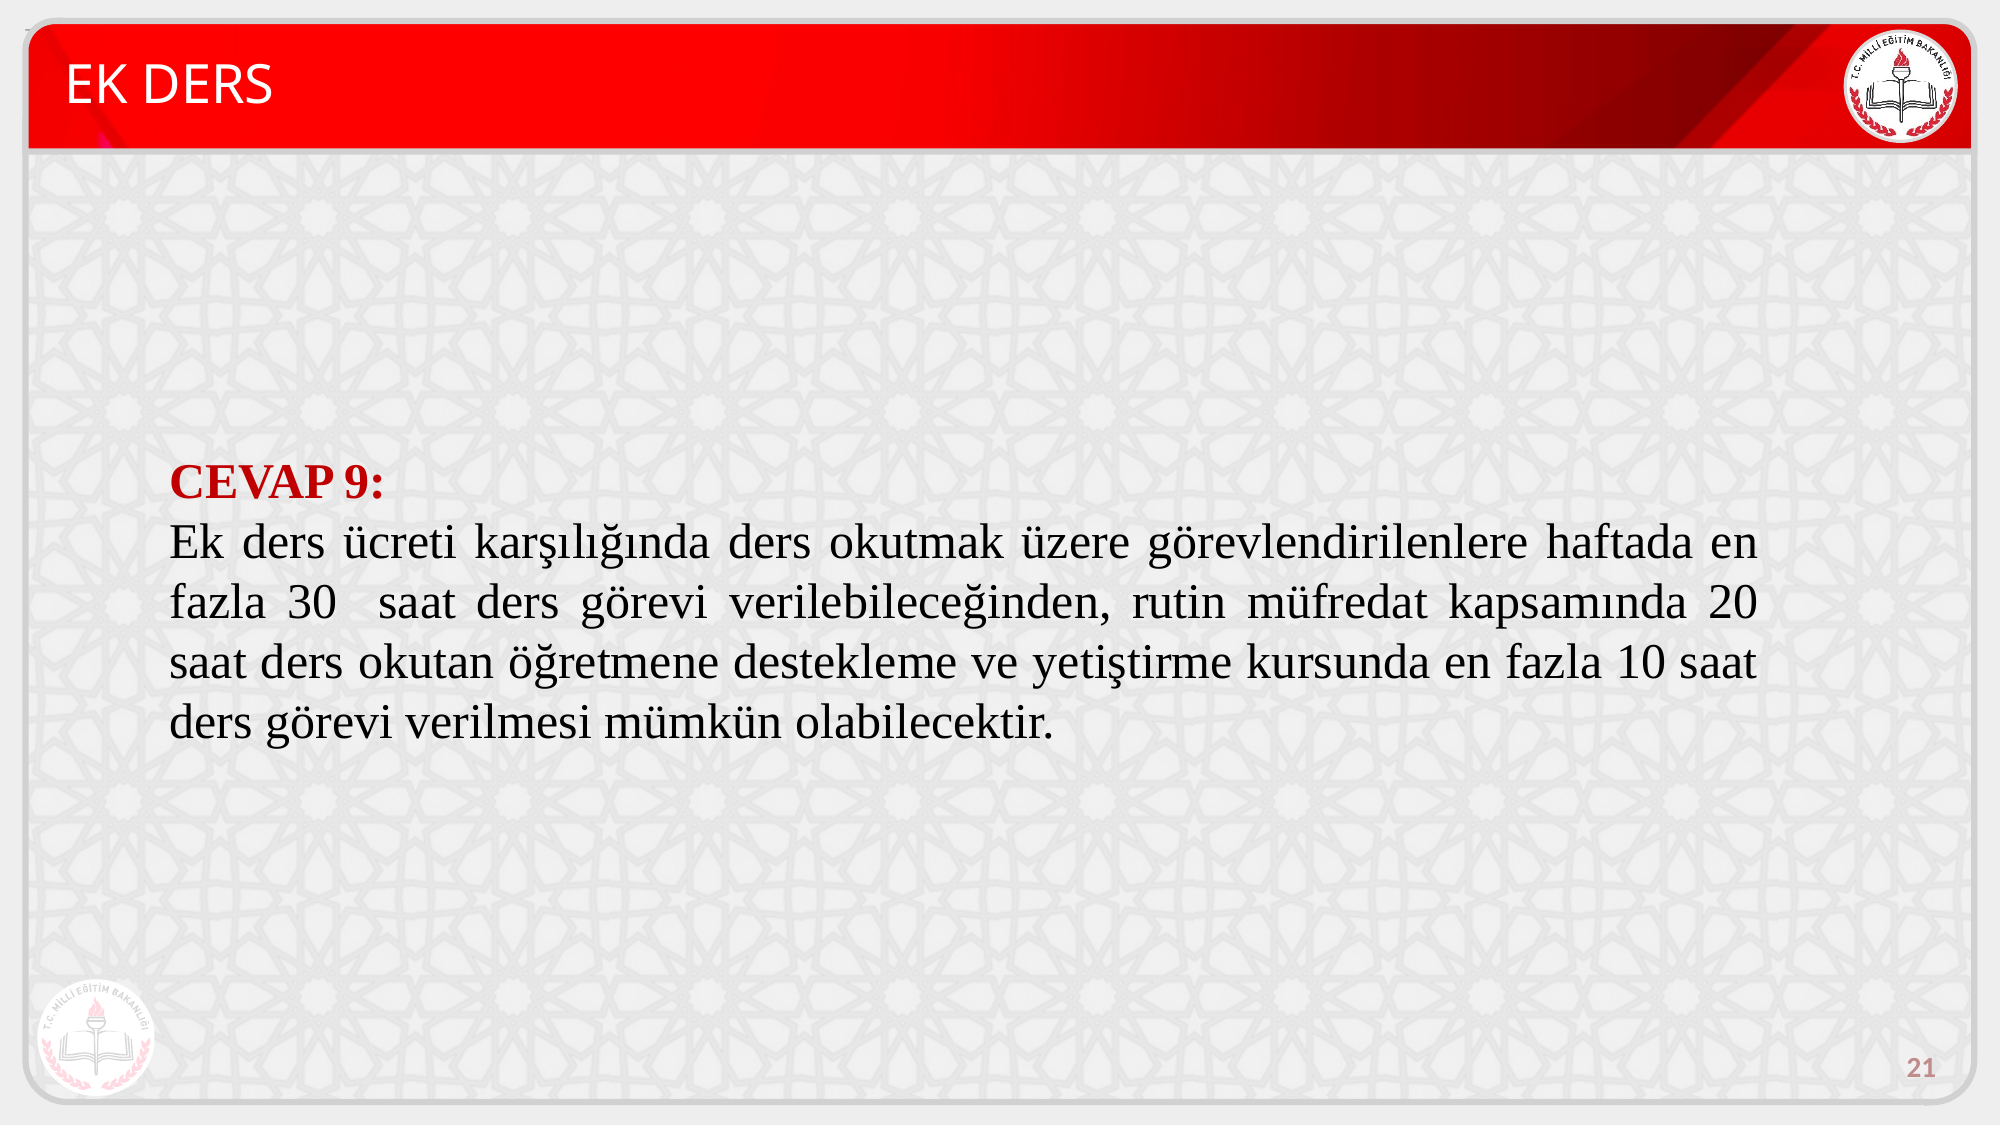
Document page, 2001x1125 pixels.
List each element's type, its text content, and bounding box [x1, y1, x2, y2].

slide_number 21 [1891, 1035, 1972, 1096]
picture [29, 25, 1971, 148]
title EK DERS [49, 49, 1775, 124]
text_box CEVAP 9: Ek ders ücreti karşılığında ders okutmak üzere görevlendirilenlere haftada en fazla 30 saat ders görevi verilebileceğinden, rutin müfredat kapsamında 20 saat ders okutan öğretmene destekleme ve yetiştirme kursunda en fazla 10 saat ders görevi verilmesi mümkün olabilecektir. [154, 441, 1775, 756]
picture [37, 979, 155, 1096]
